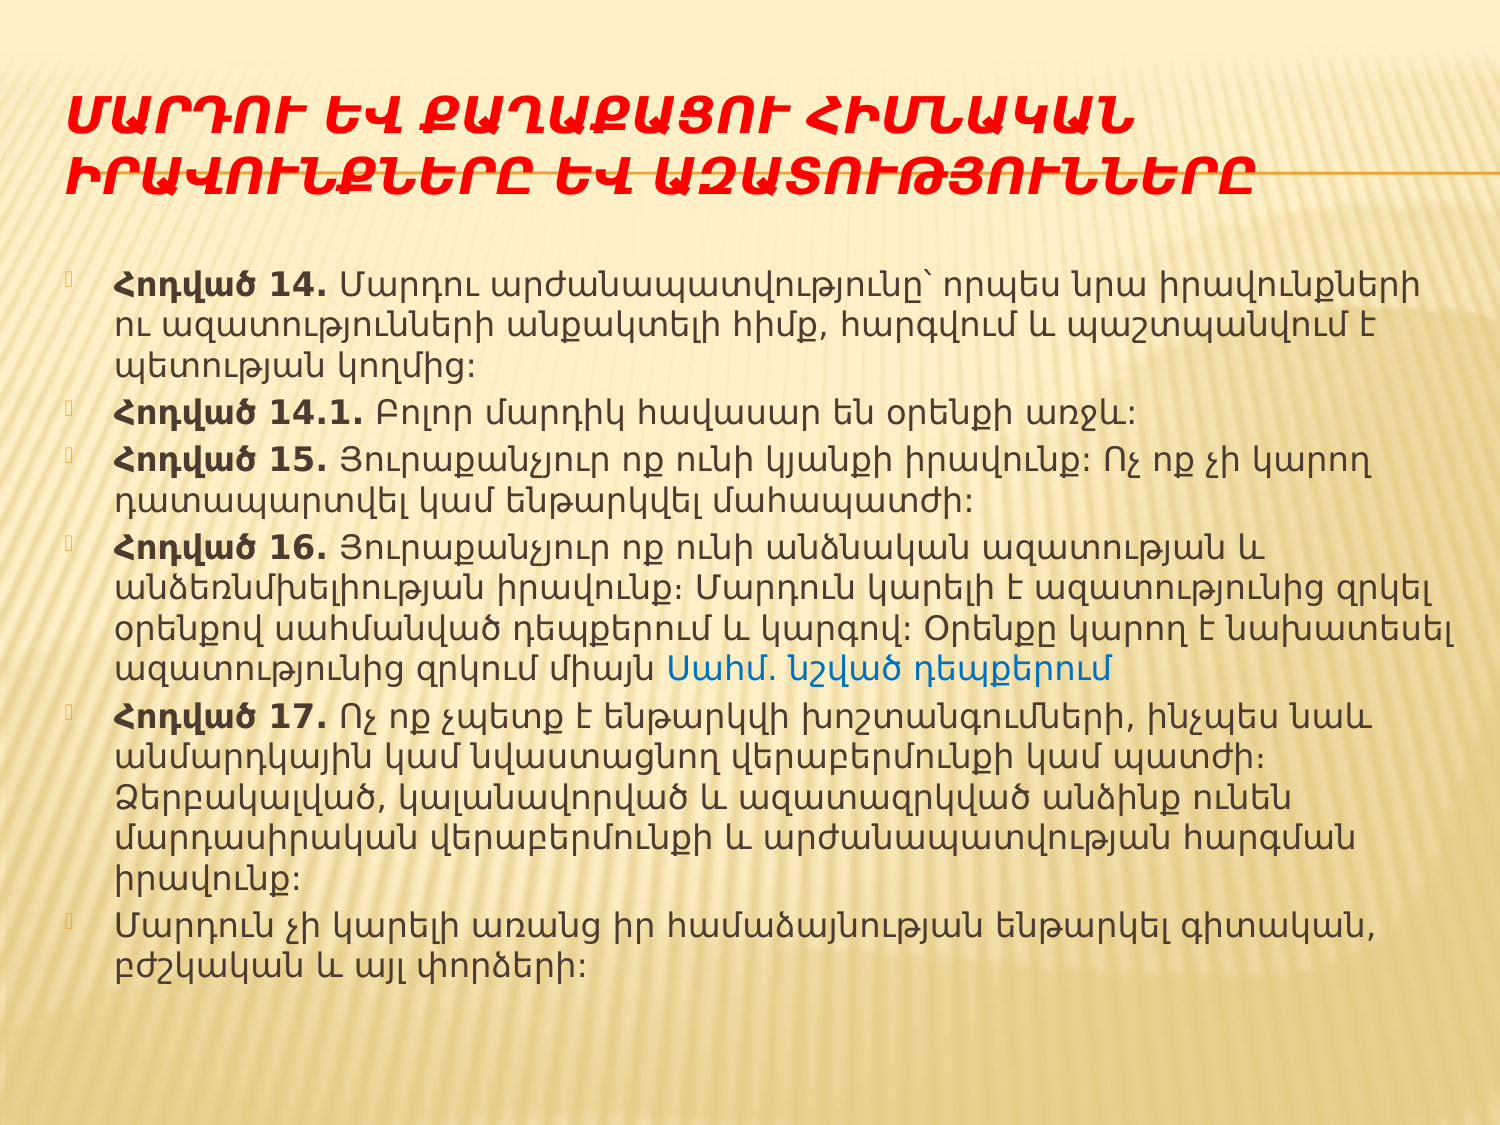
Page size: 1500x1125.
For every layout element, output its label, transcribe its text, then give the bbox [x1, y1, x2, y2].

title ՄԱՐԴՈՒ ԵՎ ՔԱՂԱՔԱՑՈՒ ՀԻՄՆԱԿԱՆ ԻՐԱՎՈՒՆՔՆԵՐԸ ԵՎ ԱԶԱՏՈՒԹՅՈՒՆՆԵՐԸ [50, 75, 1475, 213]
list Հոդված 14. Մարդու արժանապատվությունը՝ որպես նրա իրավունքների ու ազատությունների անքակտելի հիմք, հարգվում և պաշտպանվում է պետության կողմից: Հոդված 14.1. Բոլոր մարդիկ հավասար են օրենքի առջև: Հոդված 15. Յուրաքանչյուր ոք ունի կյանքի իրավունք: Ոչ ոք չի կարող դատապարտվել կամ ենթարկվել մահապատժի: Հոդված 16. Յուրաքանչյուր ոք ունի անձնական ազատության և անձեռնմխելիության իրավունք։ Մարդուն կարելի է ազատությունից զրկել օրենքով սահմանված դեպքերում և կարգով: Օրենքը կարող է նախատեսել ազատությունից զրկում միայն Սահմ. նշված դեպքերում Հոդված 17. Ոչ ոք չպետք է ենթարկվի խոշտանգումների, ինչպես նաև անմարդկային կամ նվաստացնող վերաբերմունքի կամ պատժի։ Ձերբակալված, կալանավորված և ազատազրկված անձինք ունեն մարդասիրական վերաբերմունքի և արժանապատվության հարգման իրավունք: Մարդուն չի կարելի առանց իր համաձայնության ենթարկել գիտական, բժշկական և այլ փորձերի: [50, 254, 1475, 998]
